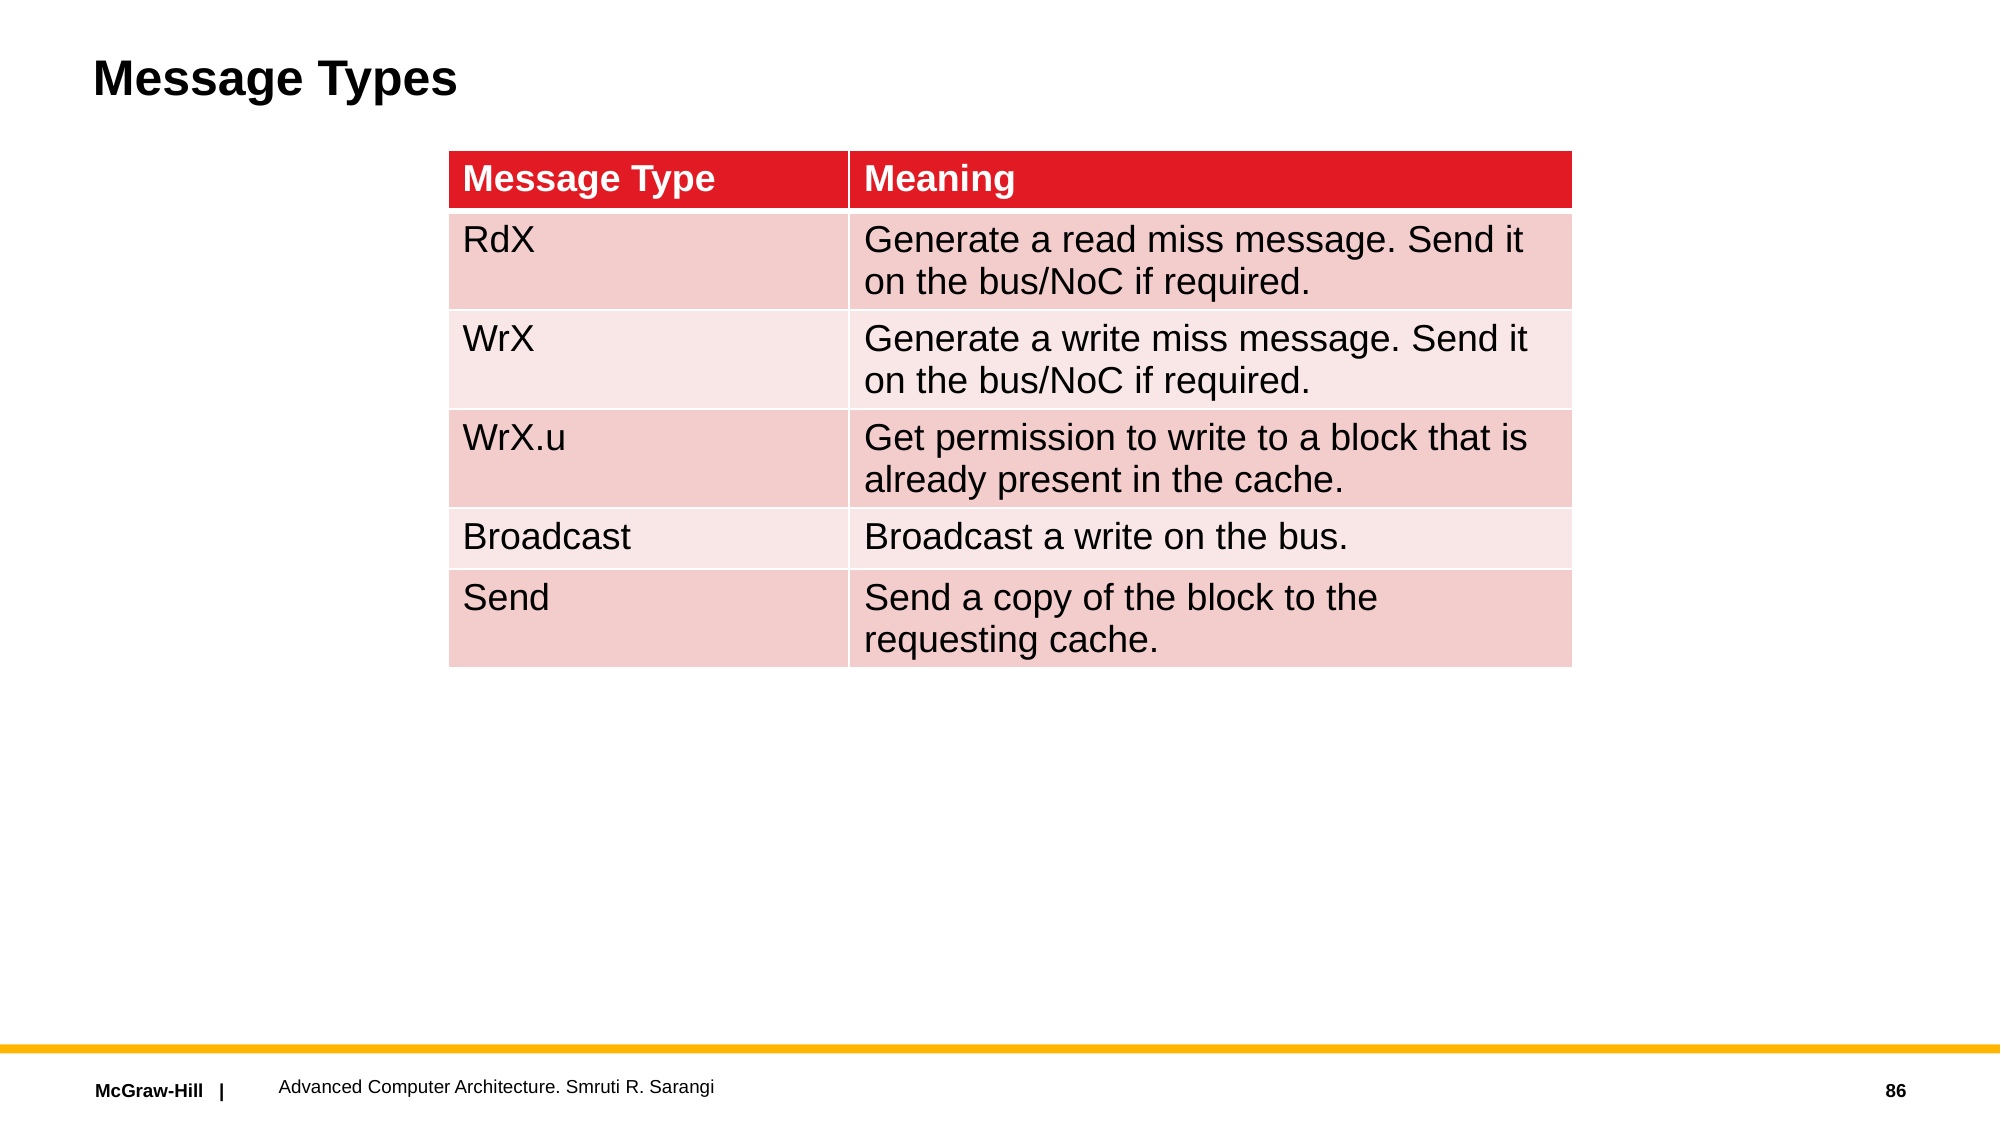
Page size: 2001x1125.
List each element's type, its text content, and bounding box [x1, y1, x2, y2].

title Message Types [78, 45, 1578, 180]
table_cell Generate a write miss message. Send it on the bus/NoC if required. [850, 311, 1572, 408]
footer Advanced Computer Architecture. Smruti R. Sarangi [263, 1067, 1464, 1105]
table_cell Send a copy of the block to the requesting cache. [850, 570, 1572, 667]
table_cell Send [449, 570, 848, 667]
table_cell Broadcast a write on the bus. [850, 509, 1572, 568]
table_header Meaning [850, 151, 1572, 208]
table_cell RdX [449, 214, 848, 309]
table_header Message Type [449, 151, 848, 208]
table_cell Get permission to write to a block that is already present in the cache. [850, 410, 1572, 507]
table_cell WrX [449, 311, 848, 408]
table_cell Generate a read miss message. Send it on the bus/NoC if required. [850, 214, 1572, 309]
table_cell Broadcast [449, 509, 848, 568]
slide_number 86 [1711, 1071, 1922, 1109]
table_cell WrX.u [449, 410, 848, 507]
